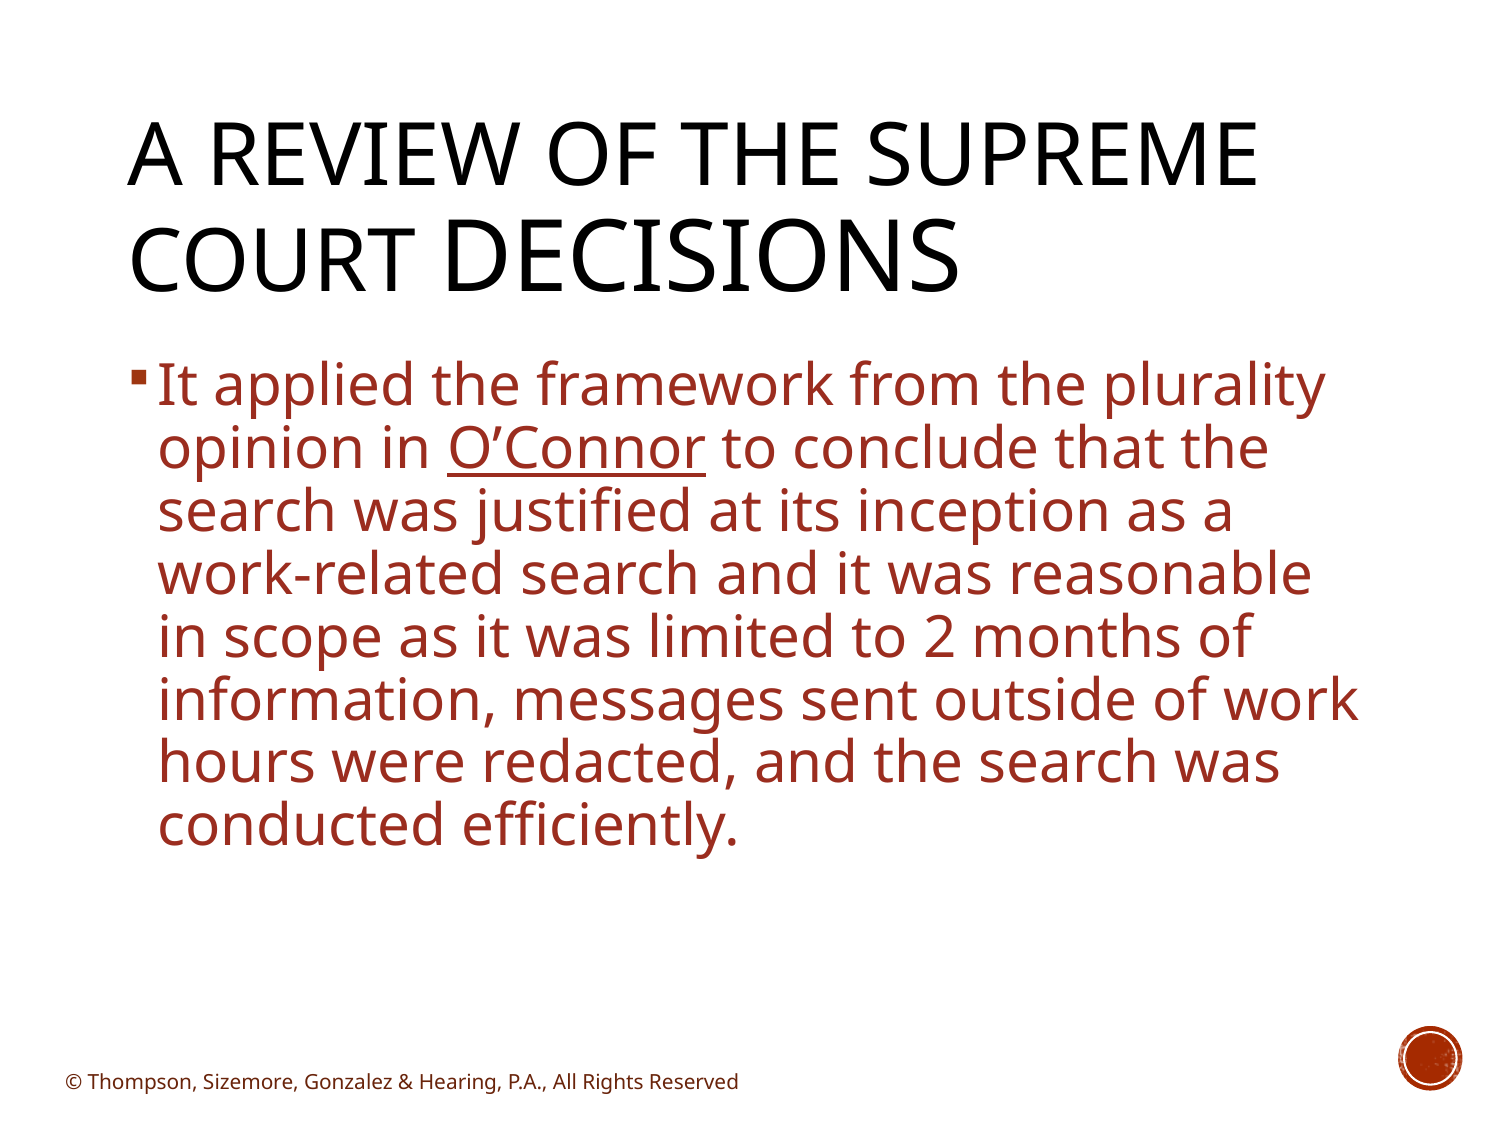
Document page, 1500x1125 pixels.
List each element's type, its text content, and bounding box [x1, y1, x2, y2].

list It applied the framework from the plurality opinion in O’Connor to conclude that the search was justified at its inception as a work-related search and it was reasonable in scope as it was limited to 2 months of information, messages sent outside of work hours were redacted, and the search was conducted efficiently. [112, 348, 1388, 1013]
footer © Thompson, Sizemore, Gonzalez & Hearing, P.A., All Rights Reserved [50, 1051, 950, 1112]
title A Review of the Supreme Court Decisions [112, 79, 1388, 344]
